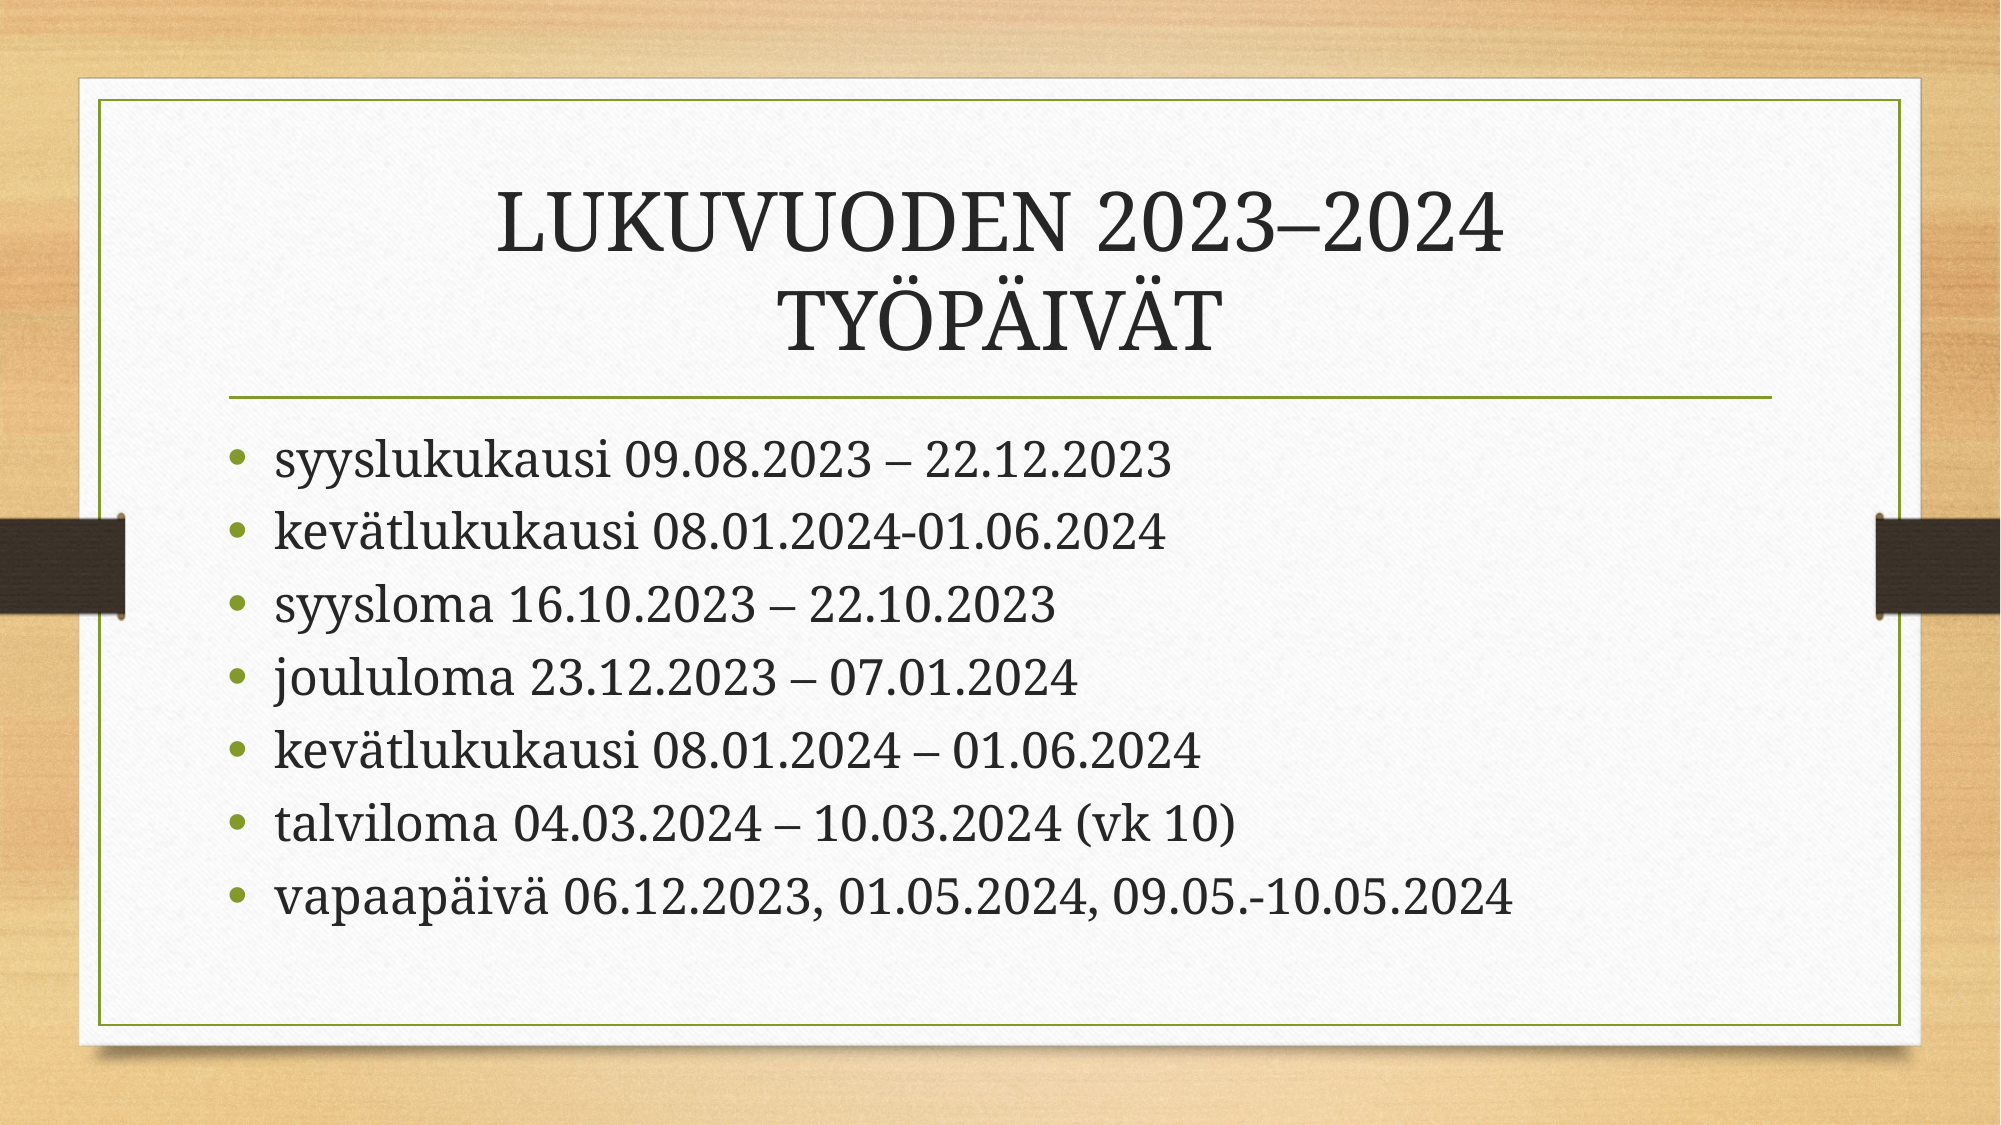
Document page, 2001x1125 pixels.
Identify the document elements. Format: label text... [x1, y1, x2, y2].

list syyslukukausi 09.08.2023 – 22.12.2023 kevätlukukausi 08.01.2024-01.06.2024 syysloma 16.10.2023 – 22.10.2023 joululoma 23.12.2023 – 07.01.2024 kevätlukukausi 08.01.2024 – 01.06.2024 talviloma 04.03.2024 – 10.03.2024 (vk 10) vapaapäivä 06.12.2023, 01.05.2024, 09.05.-10.05.2024 [212, 419, 1788, 964]
title LUKUVUODEN 2023–2024 TYÖPÄIVÄT [212, 161, 1788, 375]
picture [0, 0, 2001, 1125]
